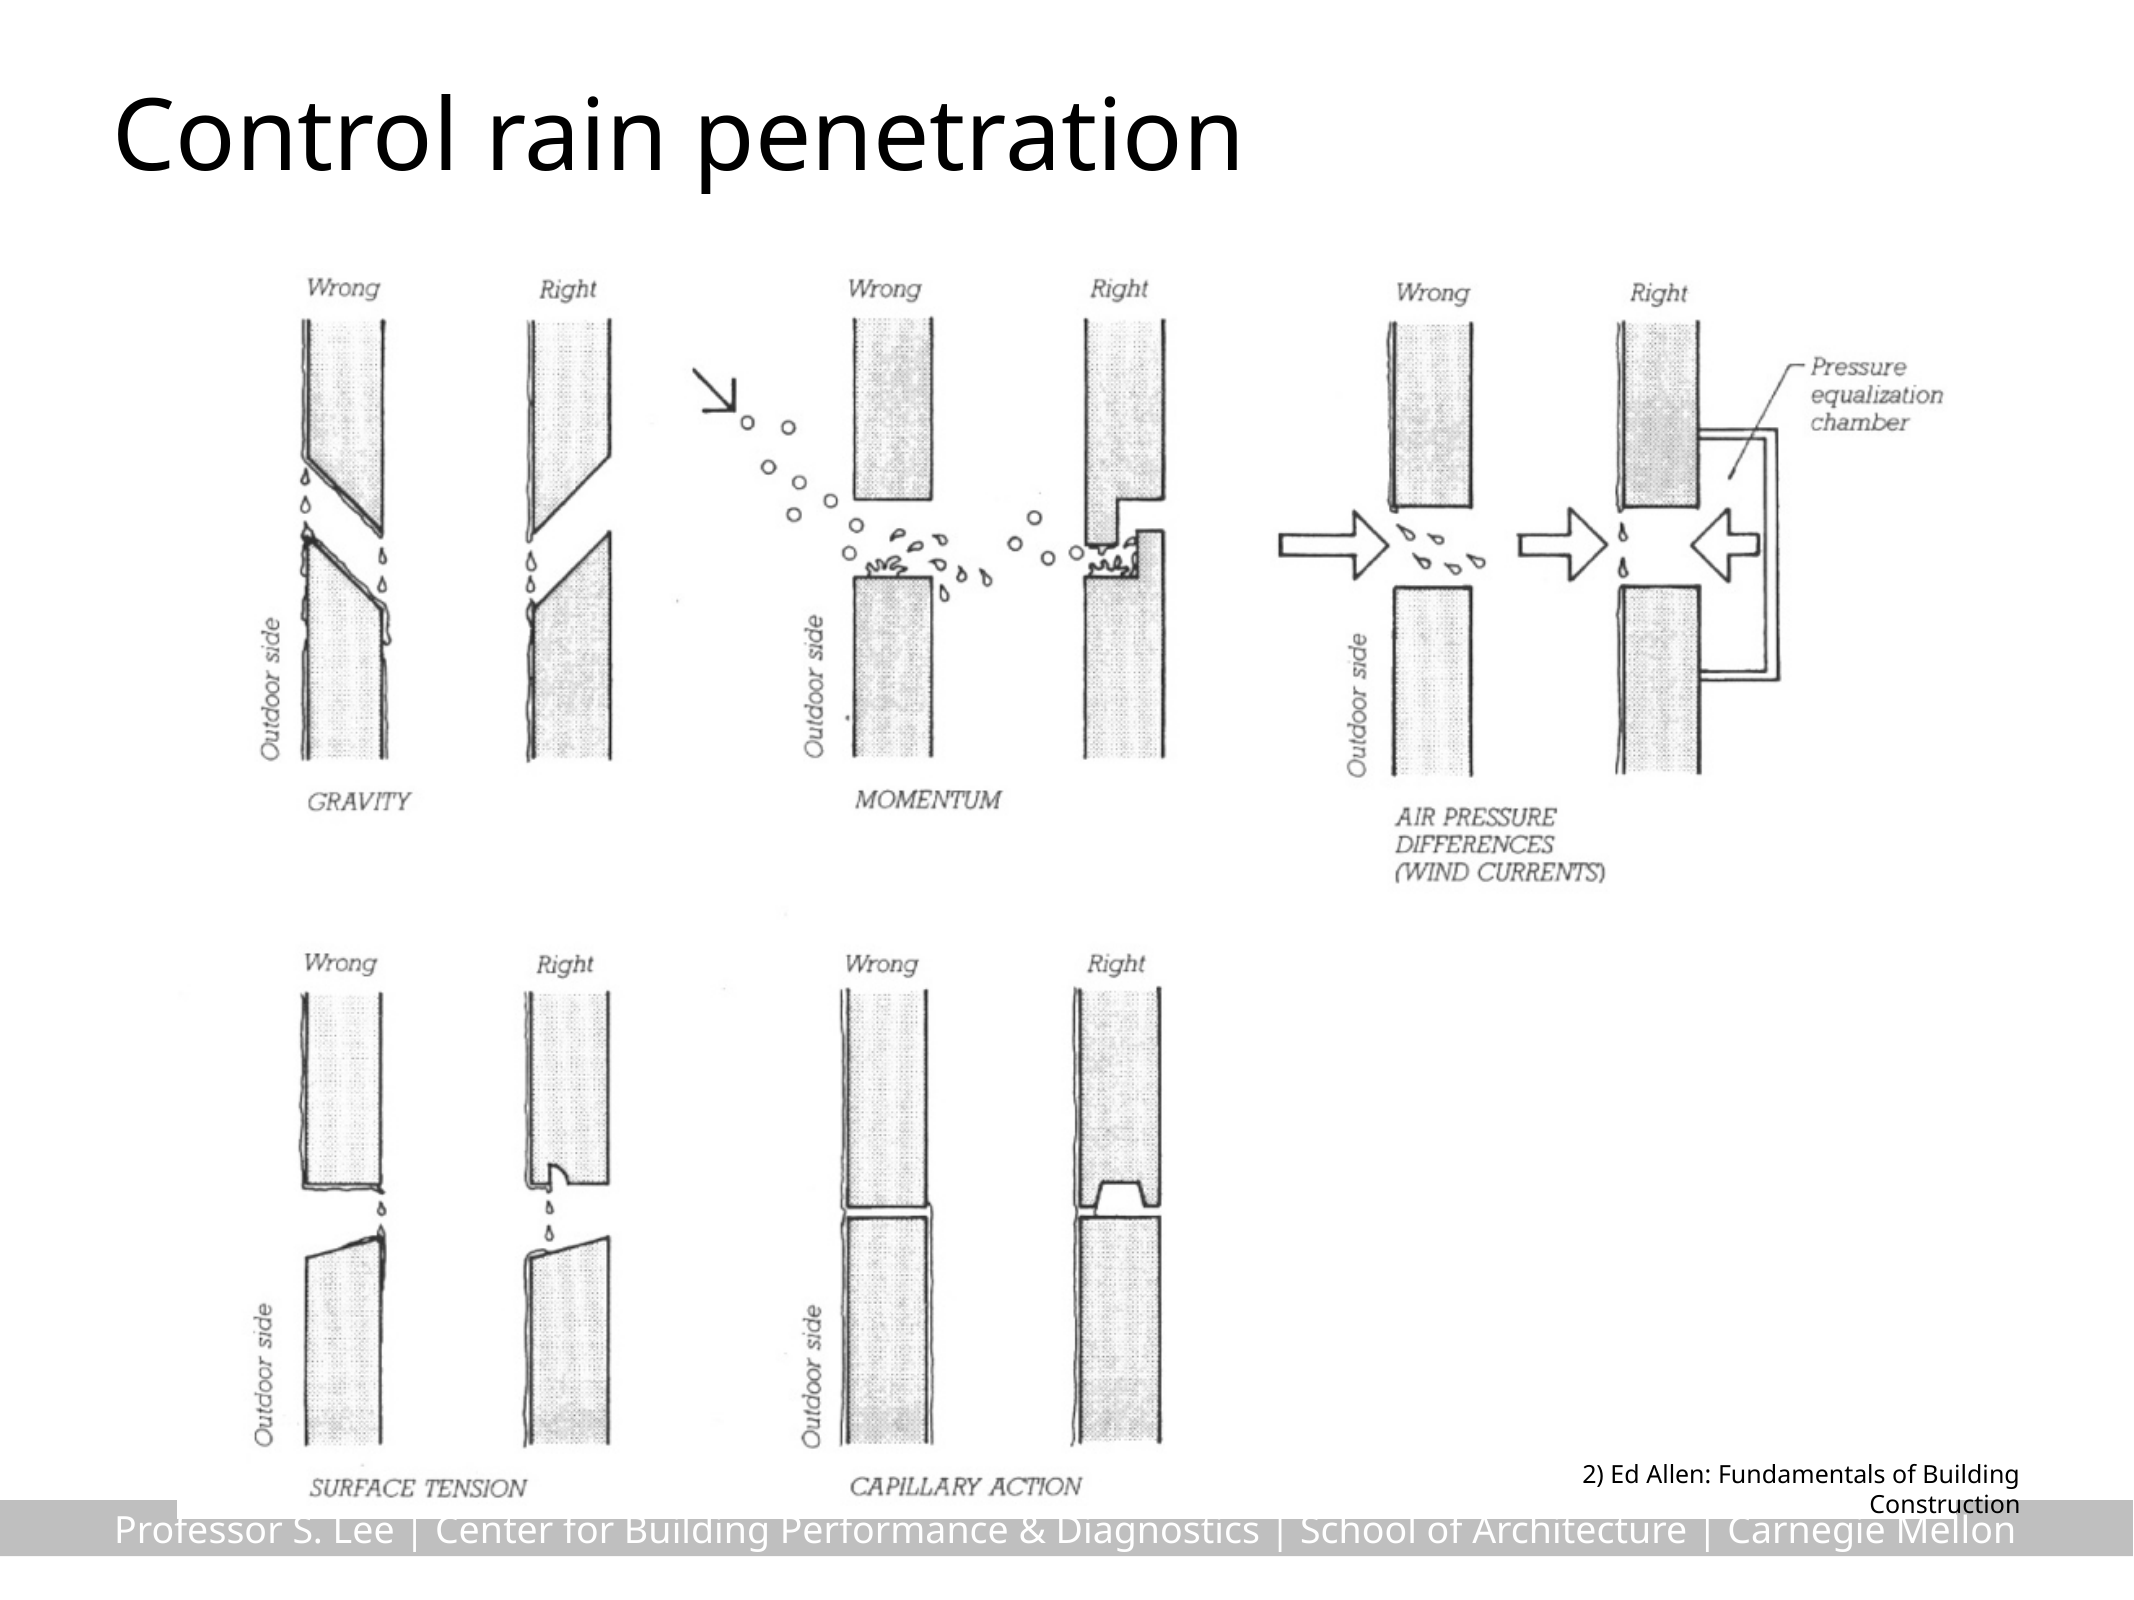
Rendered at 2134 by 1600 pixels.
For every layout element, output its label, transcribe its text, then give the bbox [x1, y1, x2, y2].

title Control rain penetration [105, 63, 2028, 378]
text_box 2) Ed Allen: Fundamentals of Building Construction [1957, 1458, 2021, 1519]
picture [176, 268, 1957, 1519]
